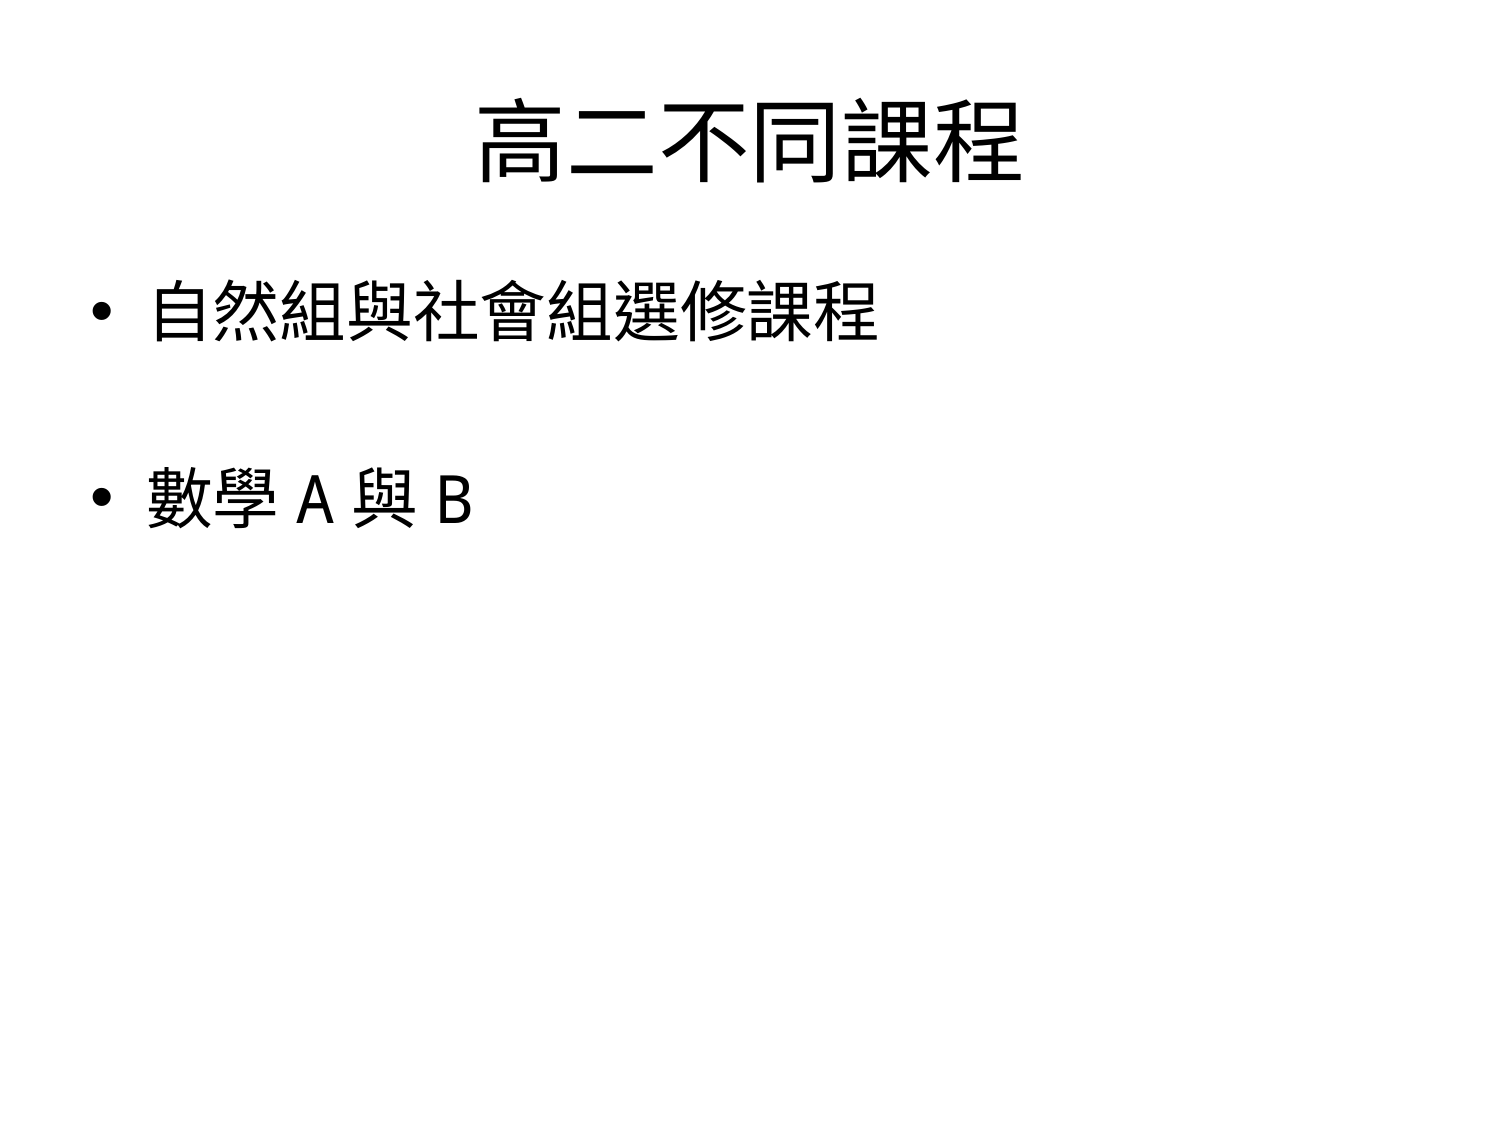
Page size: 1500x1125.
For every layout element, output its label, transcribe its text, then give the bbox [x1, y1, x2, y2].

title 高二不同課程 [75, 45, 1425, 233]
list 自然組與社會組選修課程 數學A與B [75, 262, 1425, 1005]
